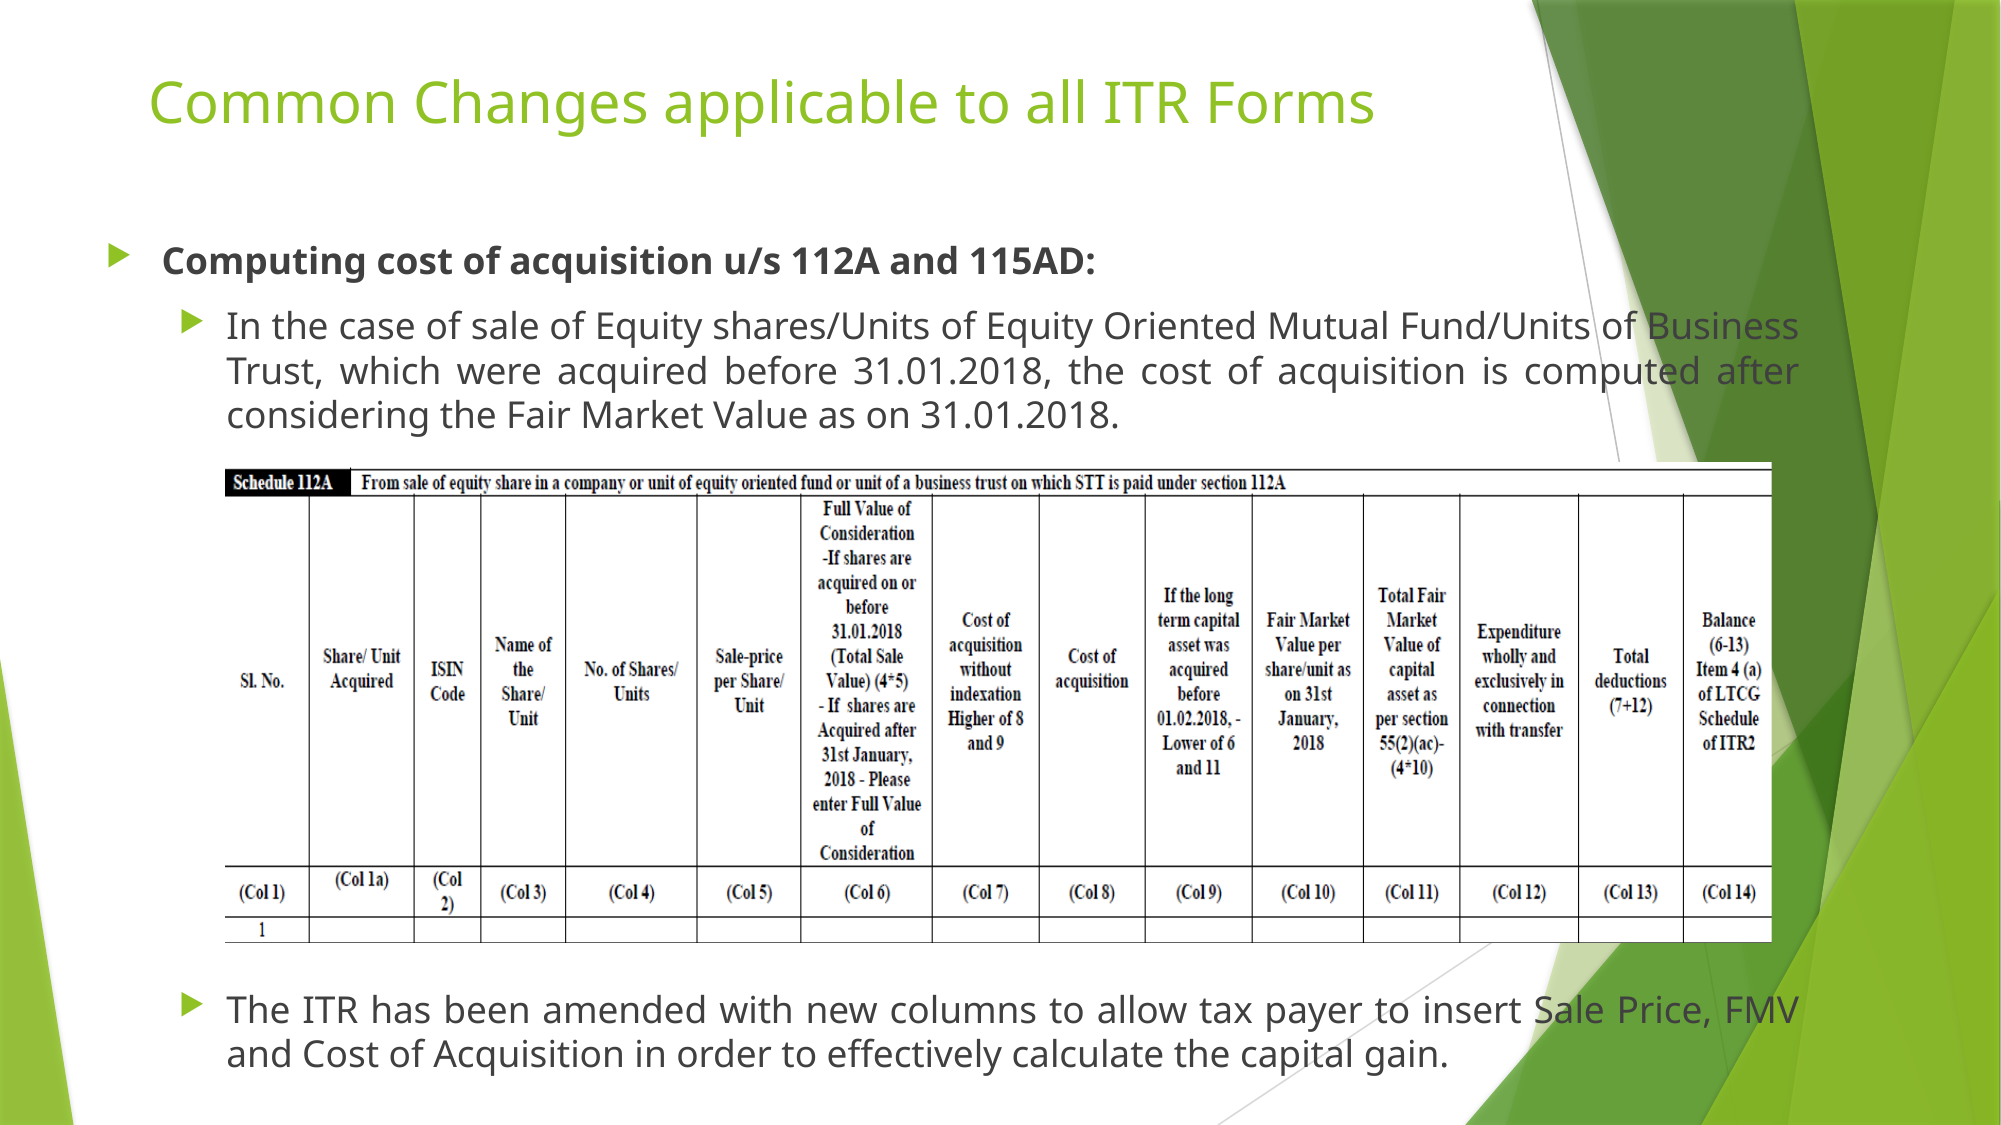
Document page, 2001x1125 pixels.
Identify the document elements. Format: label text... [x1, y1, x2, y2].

list Computing cost of acquisition u/s 112A and 115AD: In the case of sale of Equity shares/Units of Equity Oriented Mutual Fund/Units of Business Trust, which were acquired before 31.01.2018, the cost of acquisition is computed after considering the Fair Market Value as on 31.01.2018. The ITR has been amended with new columns to allow tax payer to insert Sale Price, FMV and Cost of Acquisition in order to effectively calculate the capital gain. [90, 165, 1816, 1089]
picture [224, 461, 1773, 943]
title Common Changes applicable to all ITR Forms [133, 50, 1407, 152]
